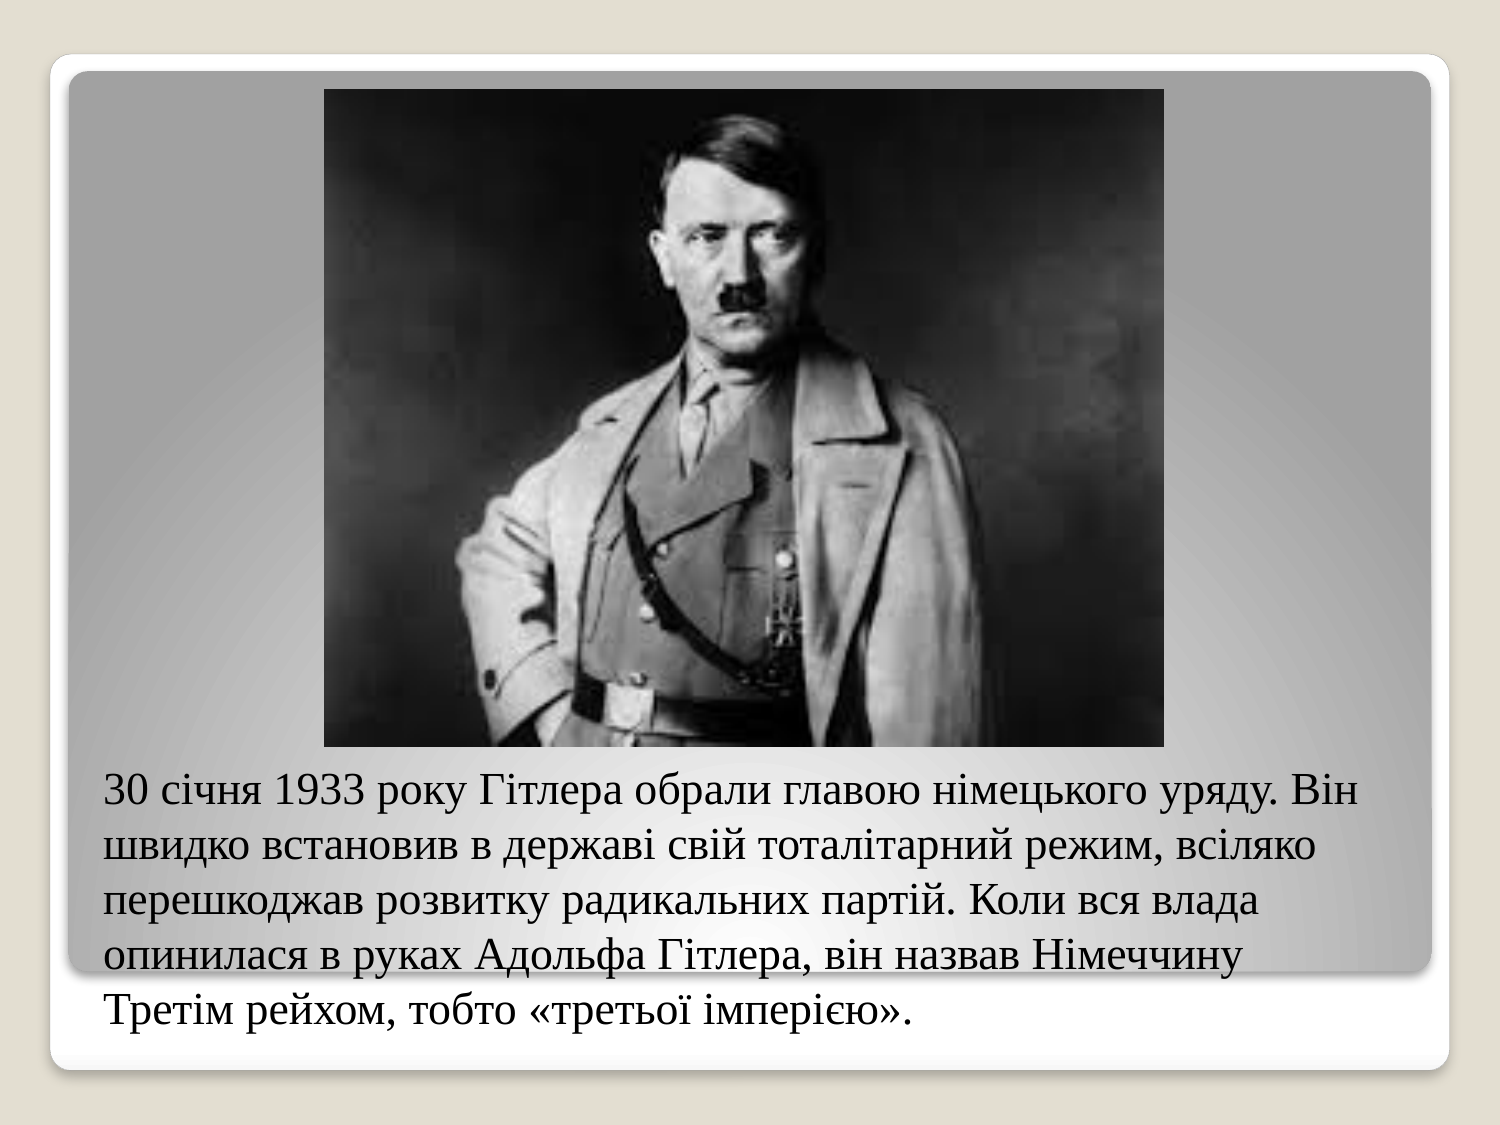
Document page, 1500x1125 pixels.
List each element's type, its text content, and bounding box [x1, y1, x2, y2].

text_box 30 січня 1933 року Гітлера обрали главою німецького уряду. Він швидко встановив в державі свій тоталітарний режим, всіляко перешкоджав розвитку радикальних партій. Коли вся влада опинилася в руках Адольфа Гітлера, він назвав Німеччину Третім рейхом, тобто «третьої імперією». [88, 751, 1400, 1042]
picture [324, 89, 1164, 748]
